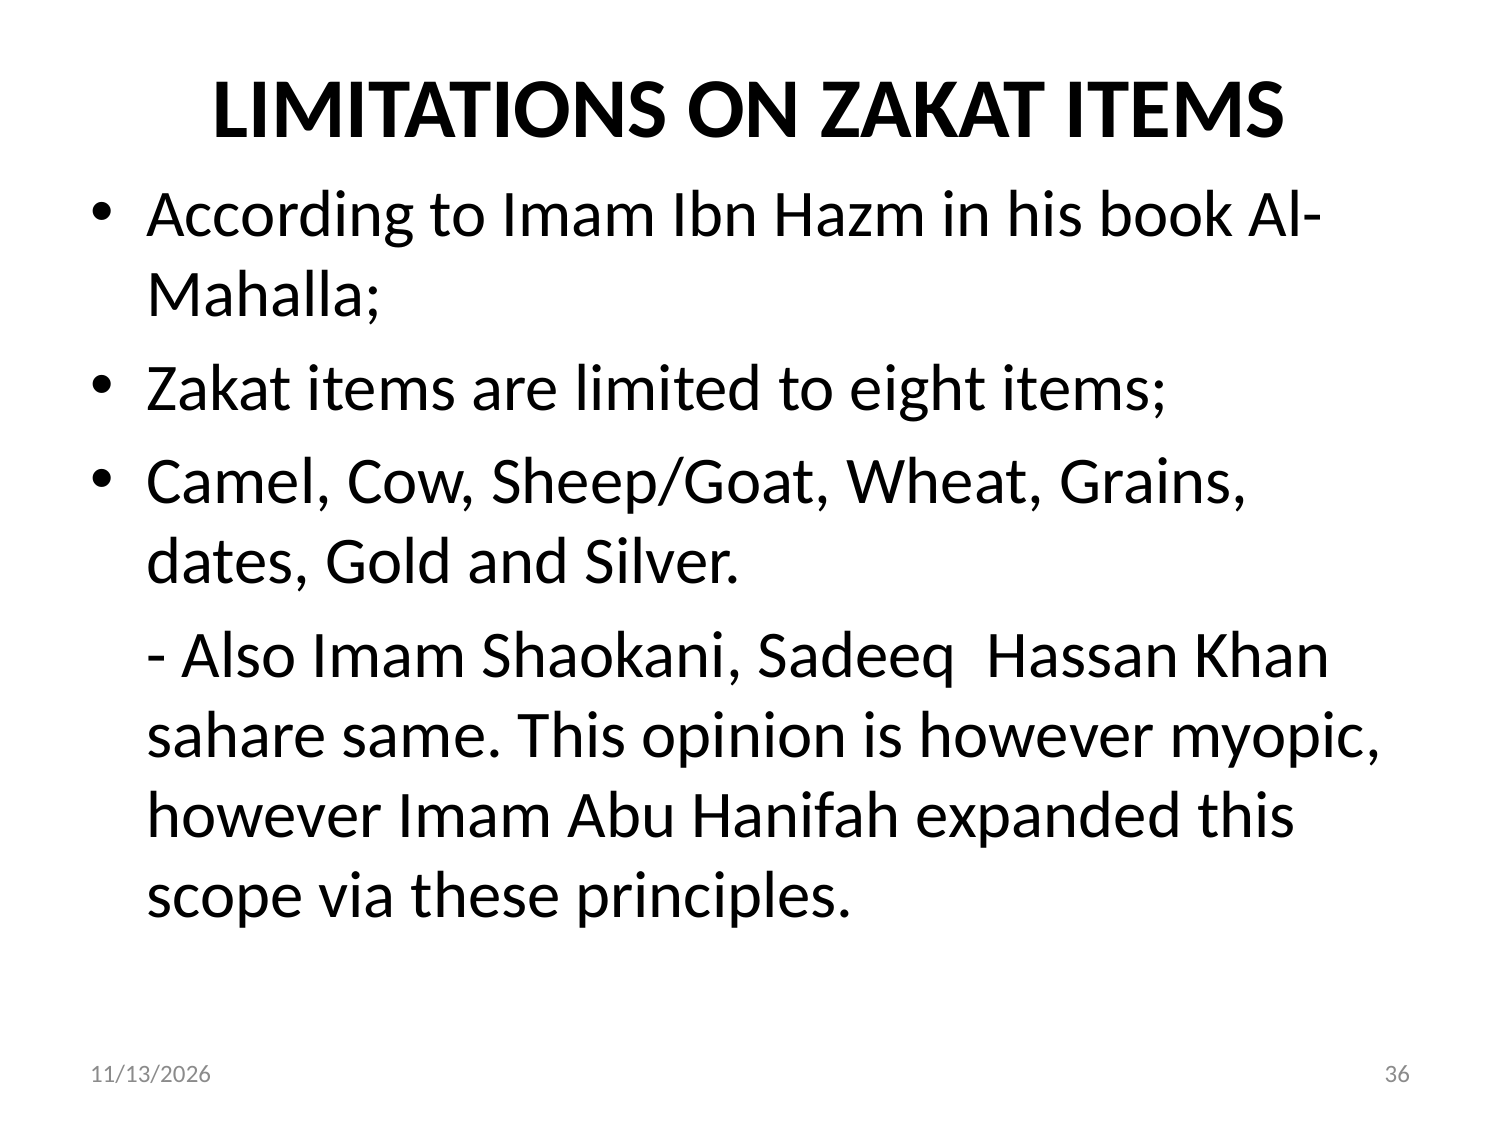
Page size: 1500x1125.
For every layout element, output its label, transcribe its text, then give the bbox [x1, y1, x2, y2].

slide_number 20-Apr-18 [75, 1042, 425, 1103]
list According to Imam Ibn Hazm in his book Al-Mahalla; Zakat items are limited to eight items; Camel, Cow, Sheep/Goat, Wheat, Grains, dates, Gold and Silver. - Also Imam Shaokani, Sadeeq Hassan Khan sahare same. This opinion is however myopic, however Imam Abu Hanifah expanded this scope via these principles. [75, 162, 1425, 1005]
title LIMITATIONS ON ZAKAT ITEMS [75, 45, 1425, 162]
slide_number 36 [1074, 1042, 1425, 1103]
